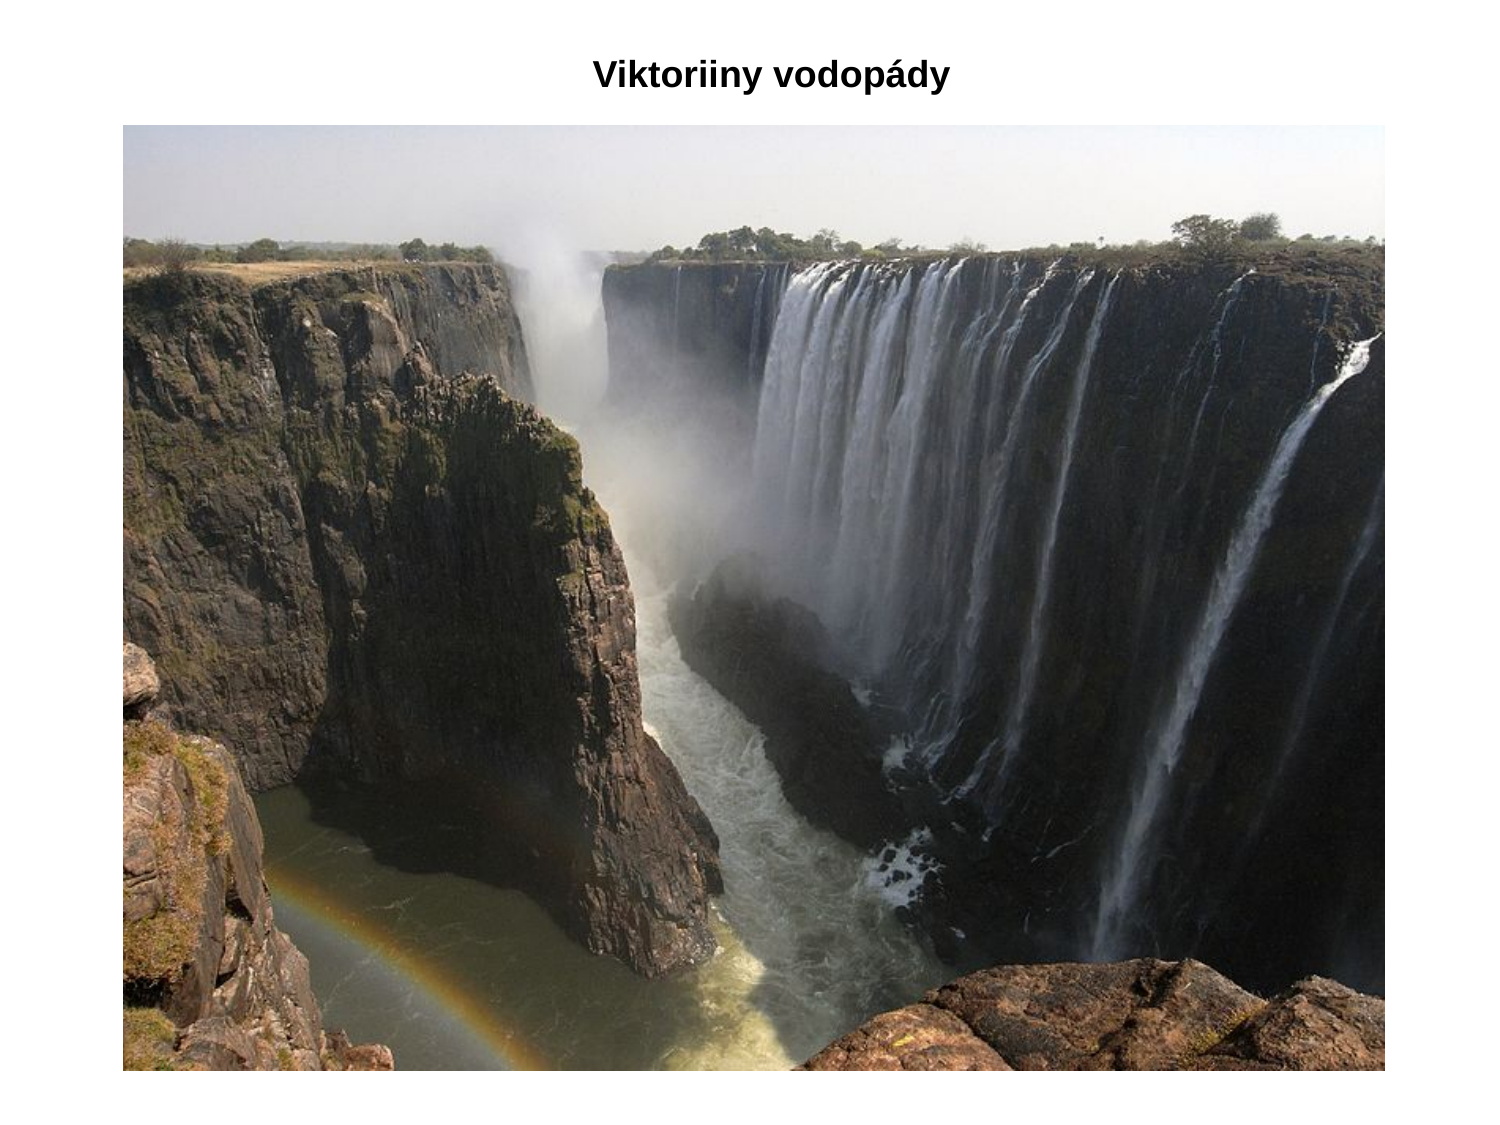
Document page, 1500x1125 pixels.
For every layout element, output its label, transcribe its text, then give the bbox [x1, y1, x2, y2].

text_box Viktoriiny vodopády [578, 42, 966, 103]
picture [123, 125, 1385, 1071]
